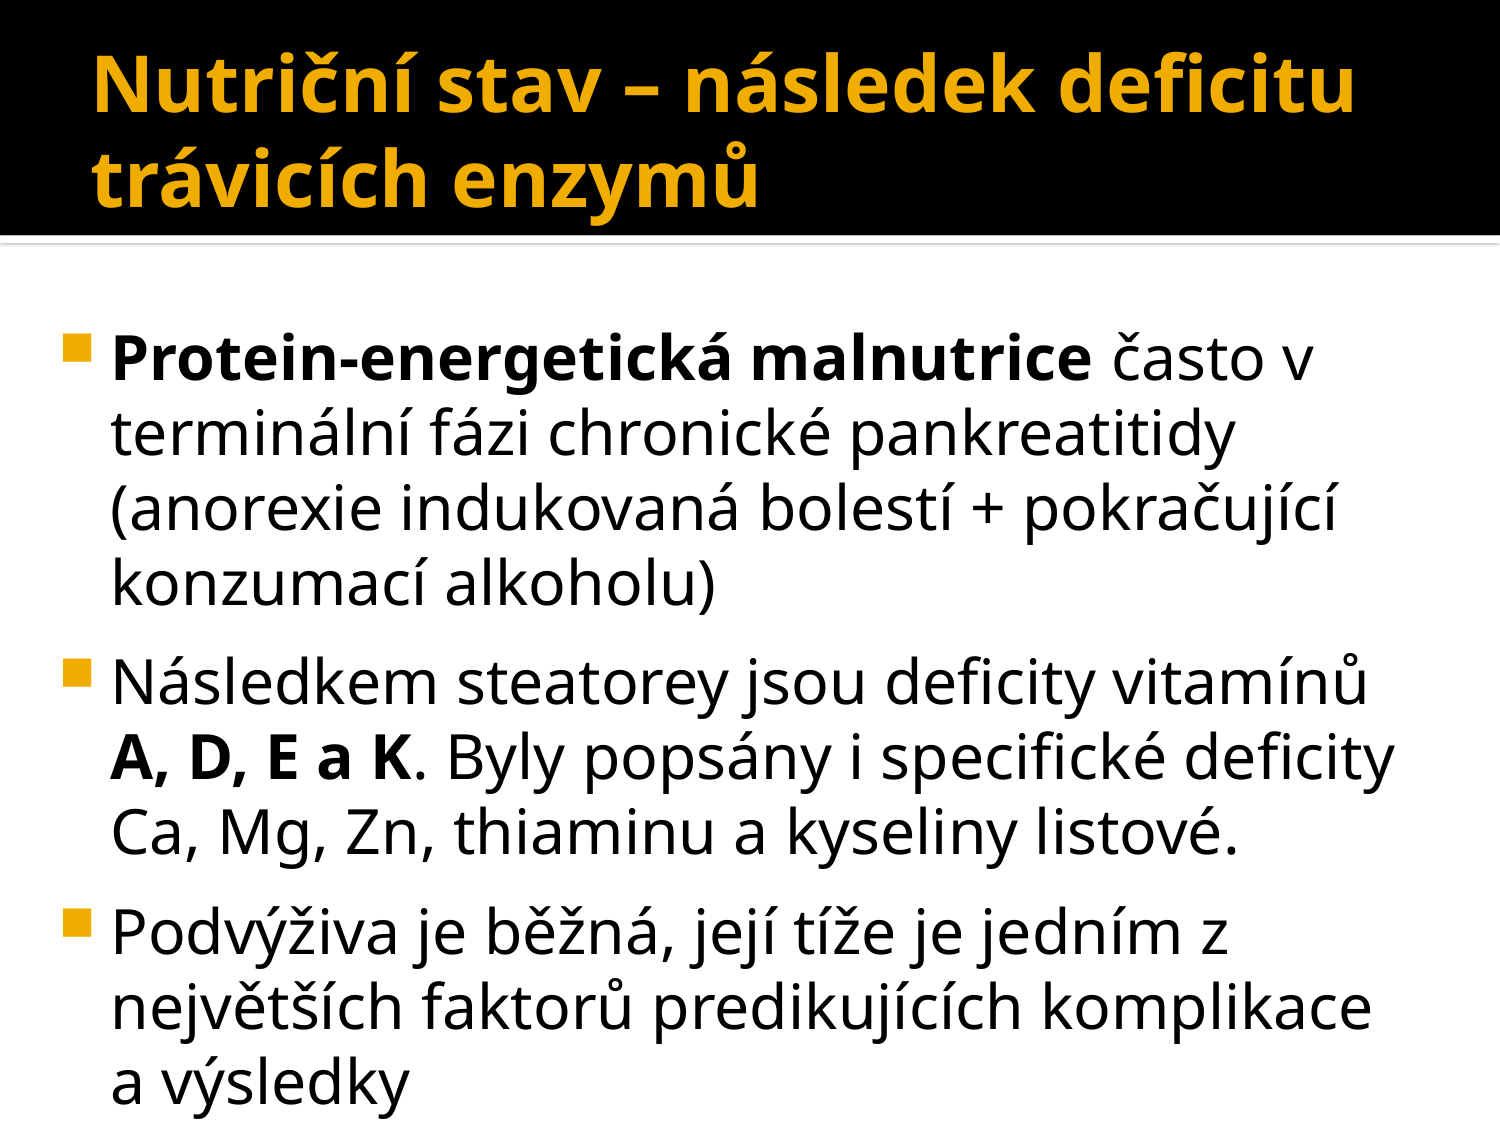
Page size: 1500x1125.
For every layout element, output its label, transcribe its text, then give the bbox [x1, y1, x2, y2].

title Nutriční stav – následek deficitu trávicích enzymů [75, 25, 1425, 231]
list Protein-energetická malnutrice často v terminální fázi chronické pankreatitidy (anorexie indukovaná bolestí + pokračující konzumací alkoholu) Následkem steatorey jsou deficity vitamínů A, D, E a K. Byly popsány i specifické deficity Ca, Mg, Zn, thiaminu a kyseliny listové. Podvýživa je běžná, její tíže je jedním z největších faktorů predikujících komplikace a výsledky [29, 302, 1425, 1094]
